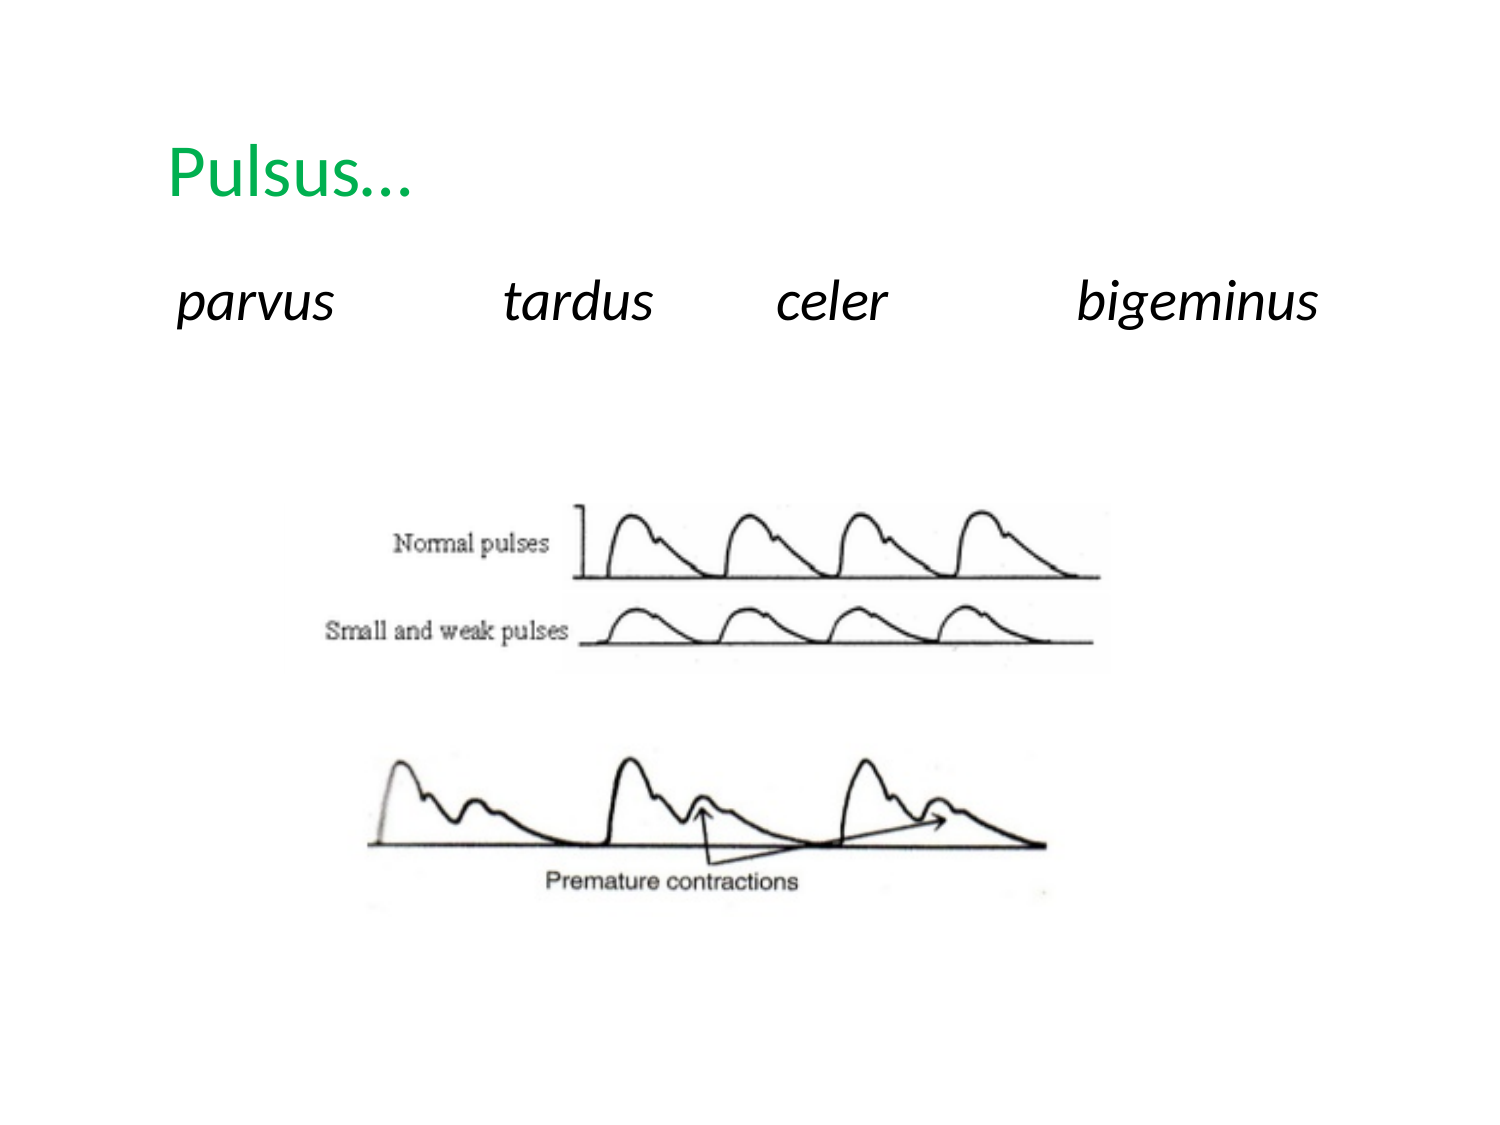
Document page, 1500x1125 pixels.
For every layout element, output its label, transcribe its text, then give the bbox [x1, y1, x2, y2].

text_box parvus tardus celer bigeminus [161, 254, 1384, 340]
picture [323, 716, 1129, 917]
text_box Pulsus… [152, 114, 738, 219]
picture [283, 503, 1171, 674]
